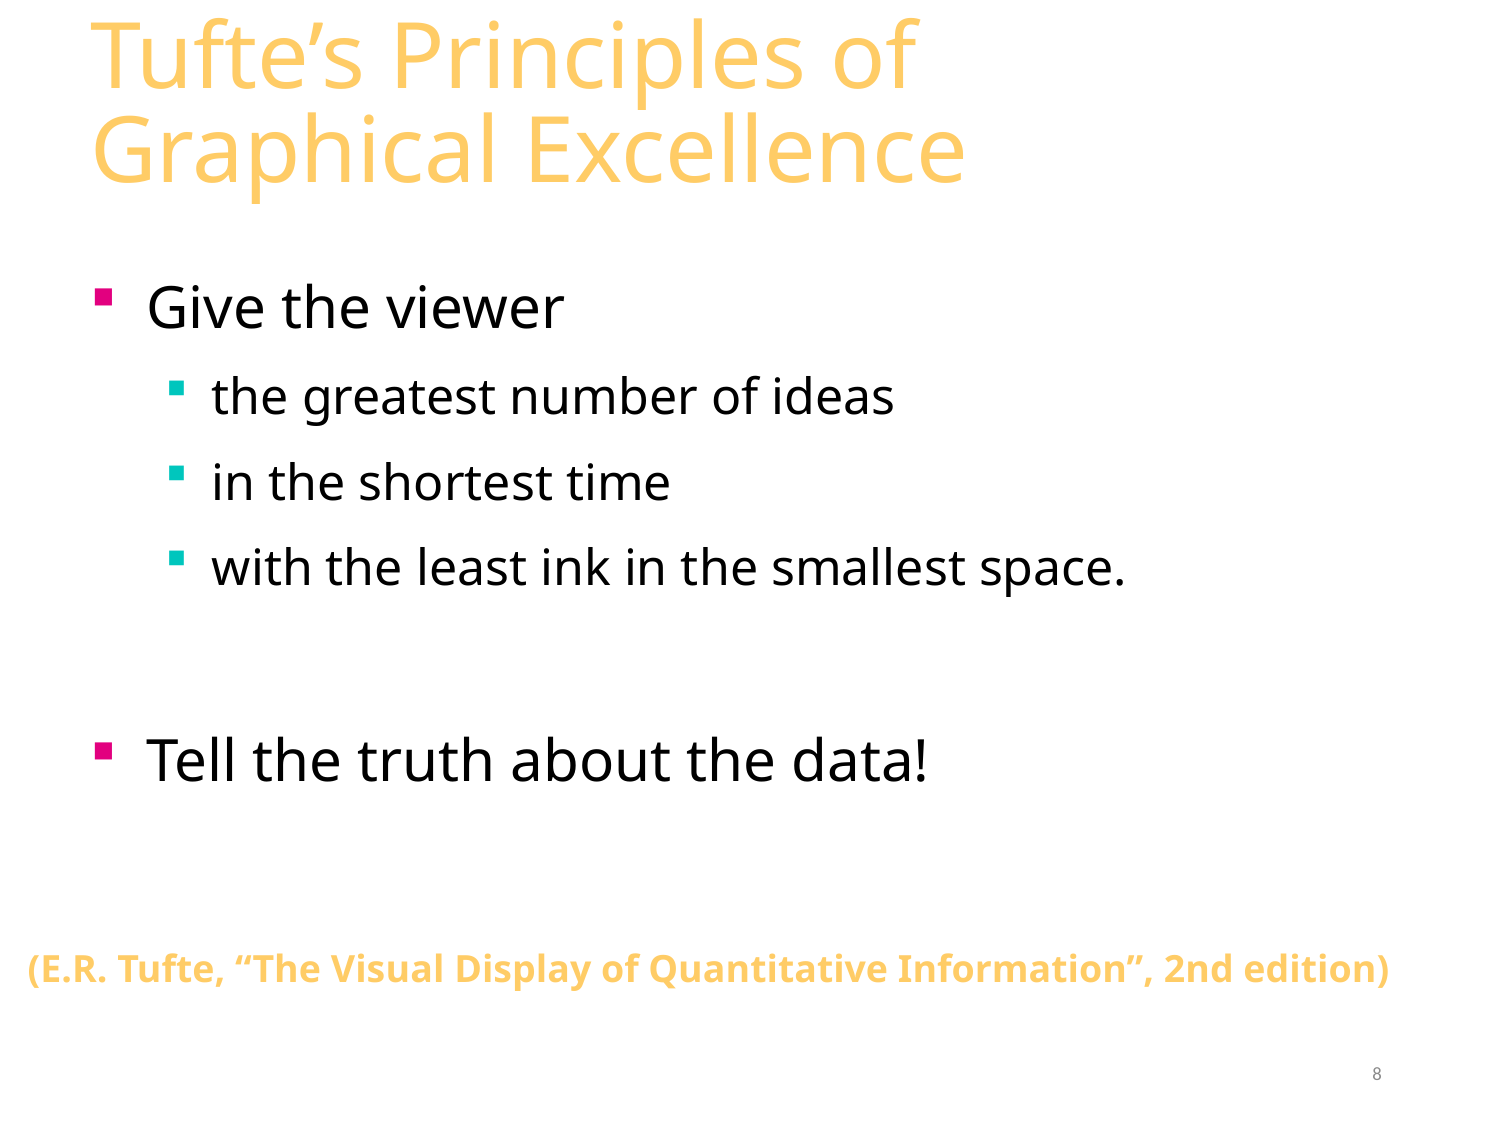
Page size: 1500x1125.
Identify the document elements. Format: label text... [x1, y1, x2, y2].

title Tufte’s Principles of Graphical Excellence [75, 62, 1438, 213]
text_box 8 [1059, 1042, 1397, 1103]
list Give the viewer the greatest number of ideas in the shortest time with the least ink in the smallest space. Tell the truth about the data! [75, 262, 1438, 1038]
text_box (E.R. Tufte, “The Visual Display of Quantitative Information”, 2nd edition) [12, 937, 1406, 998]
